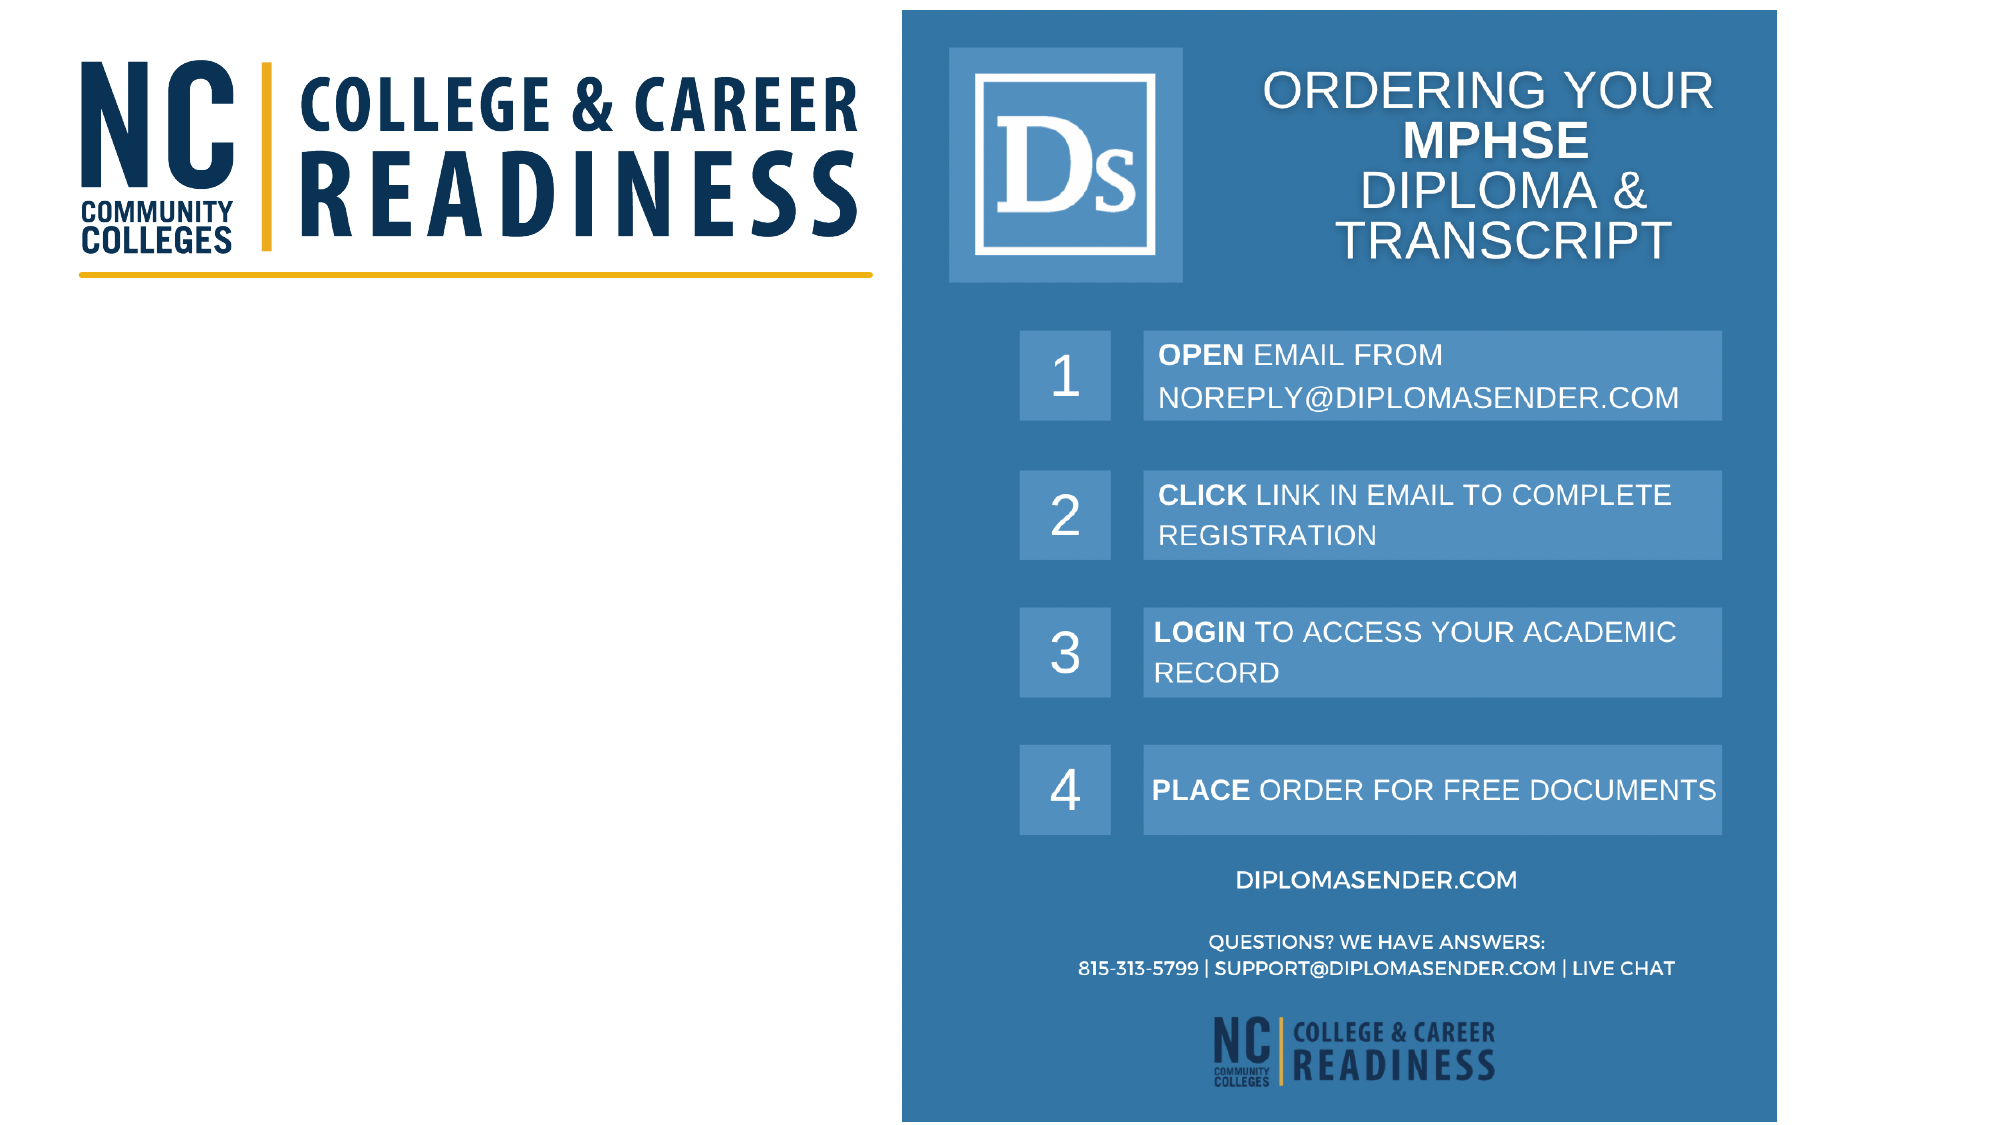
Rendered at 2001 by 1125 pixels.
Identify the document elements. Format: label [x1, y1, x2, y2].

picture [902, 10, 1777, 1122]
picture [68, 48, 870, 265]
